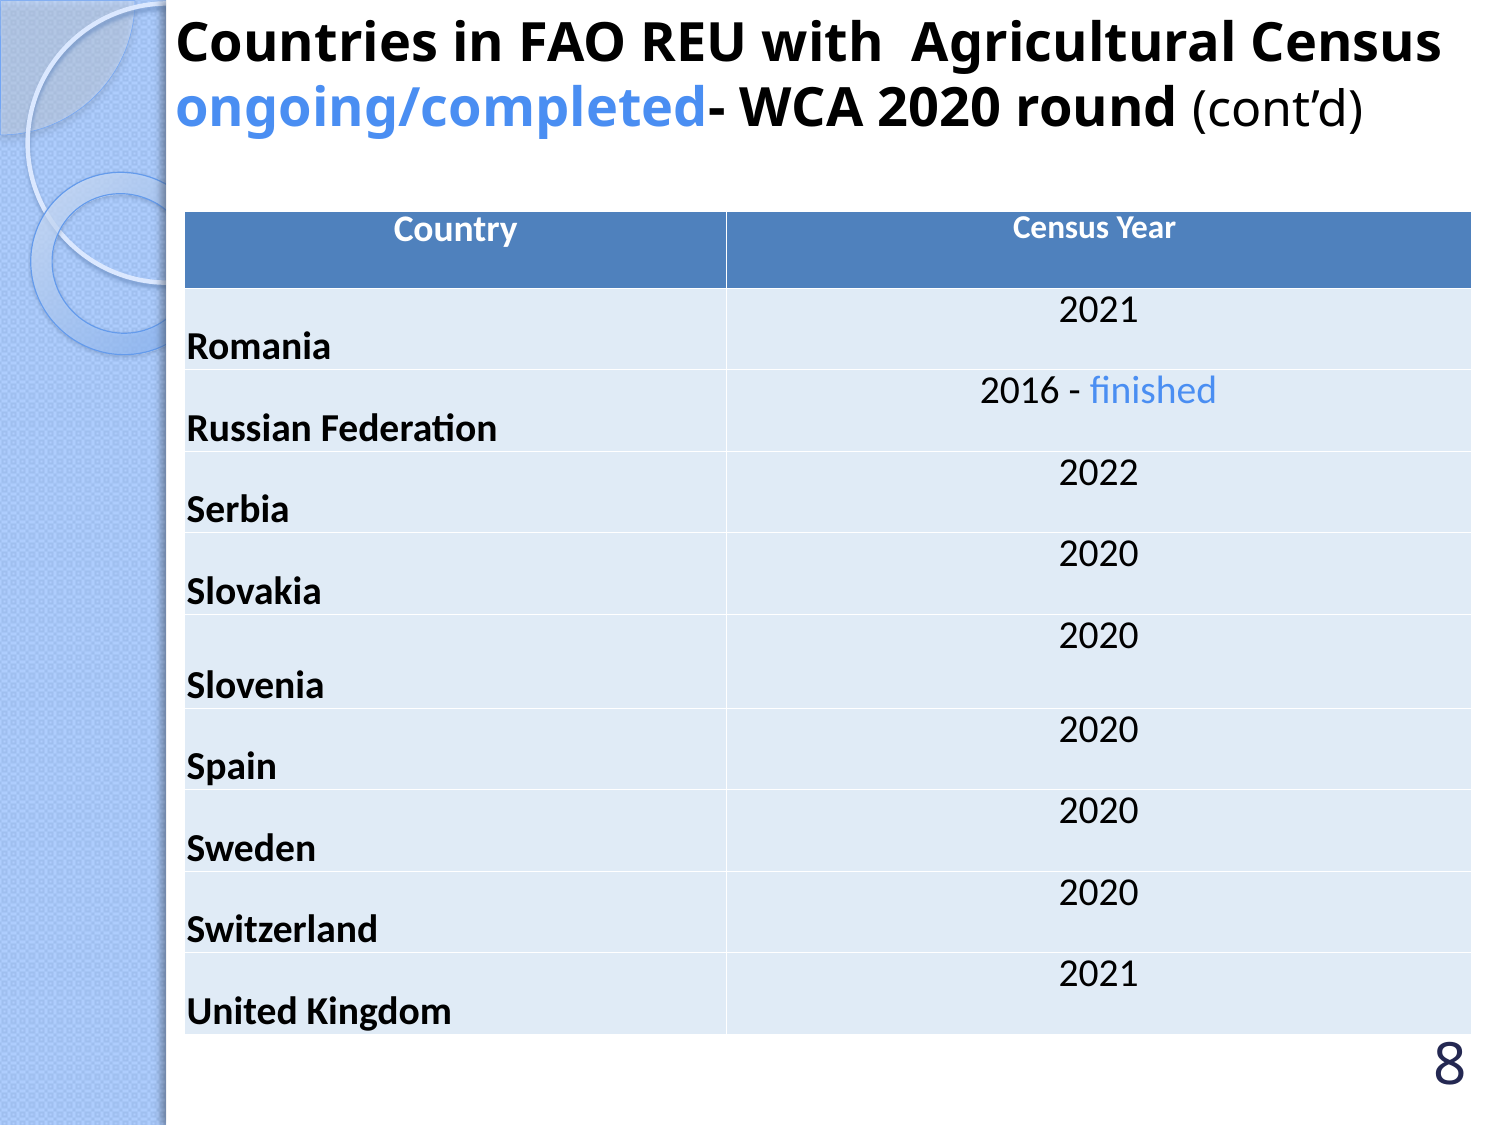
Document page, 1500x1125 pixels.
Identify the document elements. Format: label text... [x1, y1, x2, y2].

table_header Census Year [727, 212, 1471, 288]
slide_number 8 [1413, 1034, 1488, 1113]
table_cell 2020 [727, 872, 1471, 952]
table_cell 2020 [727, 790, 1471, 871]
table_cell 2020 [727, 709, 1471, 789]
table_cell Russian Federation [185, 370, 726, 451]
table_cell Switzerland [185, 872, 726, 952]
table_cell 2022 [727, 452, 1471, 532]
table_cell 2020 [727, 615, 1471, 708]
table_cell Serbia [185, 452, 726, 532]
table_cell 2021 [727, 289, 1471, 369]
table_cell Romania [185, 289, 726, 369]
table_cell Slovenia [185, 615, 726, 708]
table_cell United Kingdom [185, 953, 726, 1034]
table_header Country [185, 212, 726, 288]
table_cell Spain [185, 709, 726, 789]
table_cell 2016 - finished [727, 370, 1471, 451]
table_cell Sweden [185, 790, 726, 871]
table_cell 2020 [727, 533, 1471, 614]
text_box Countries in FAO REU with Agricultural Census ongoing/completed- WCA 2020 round (cont’d) [160, 0, 1500, 145]
table_cell Slovakia [185, 533, 726, 614]
table_cell 2021 [727, 953, 1471, 1034]
